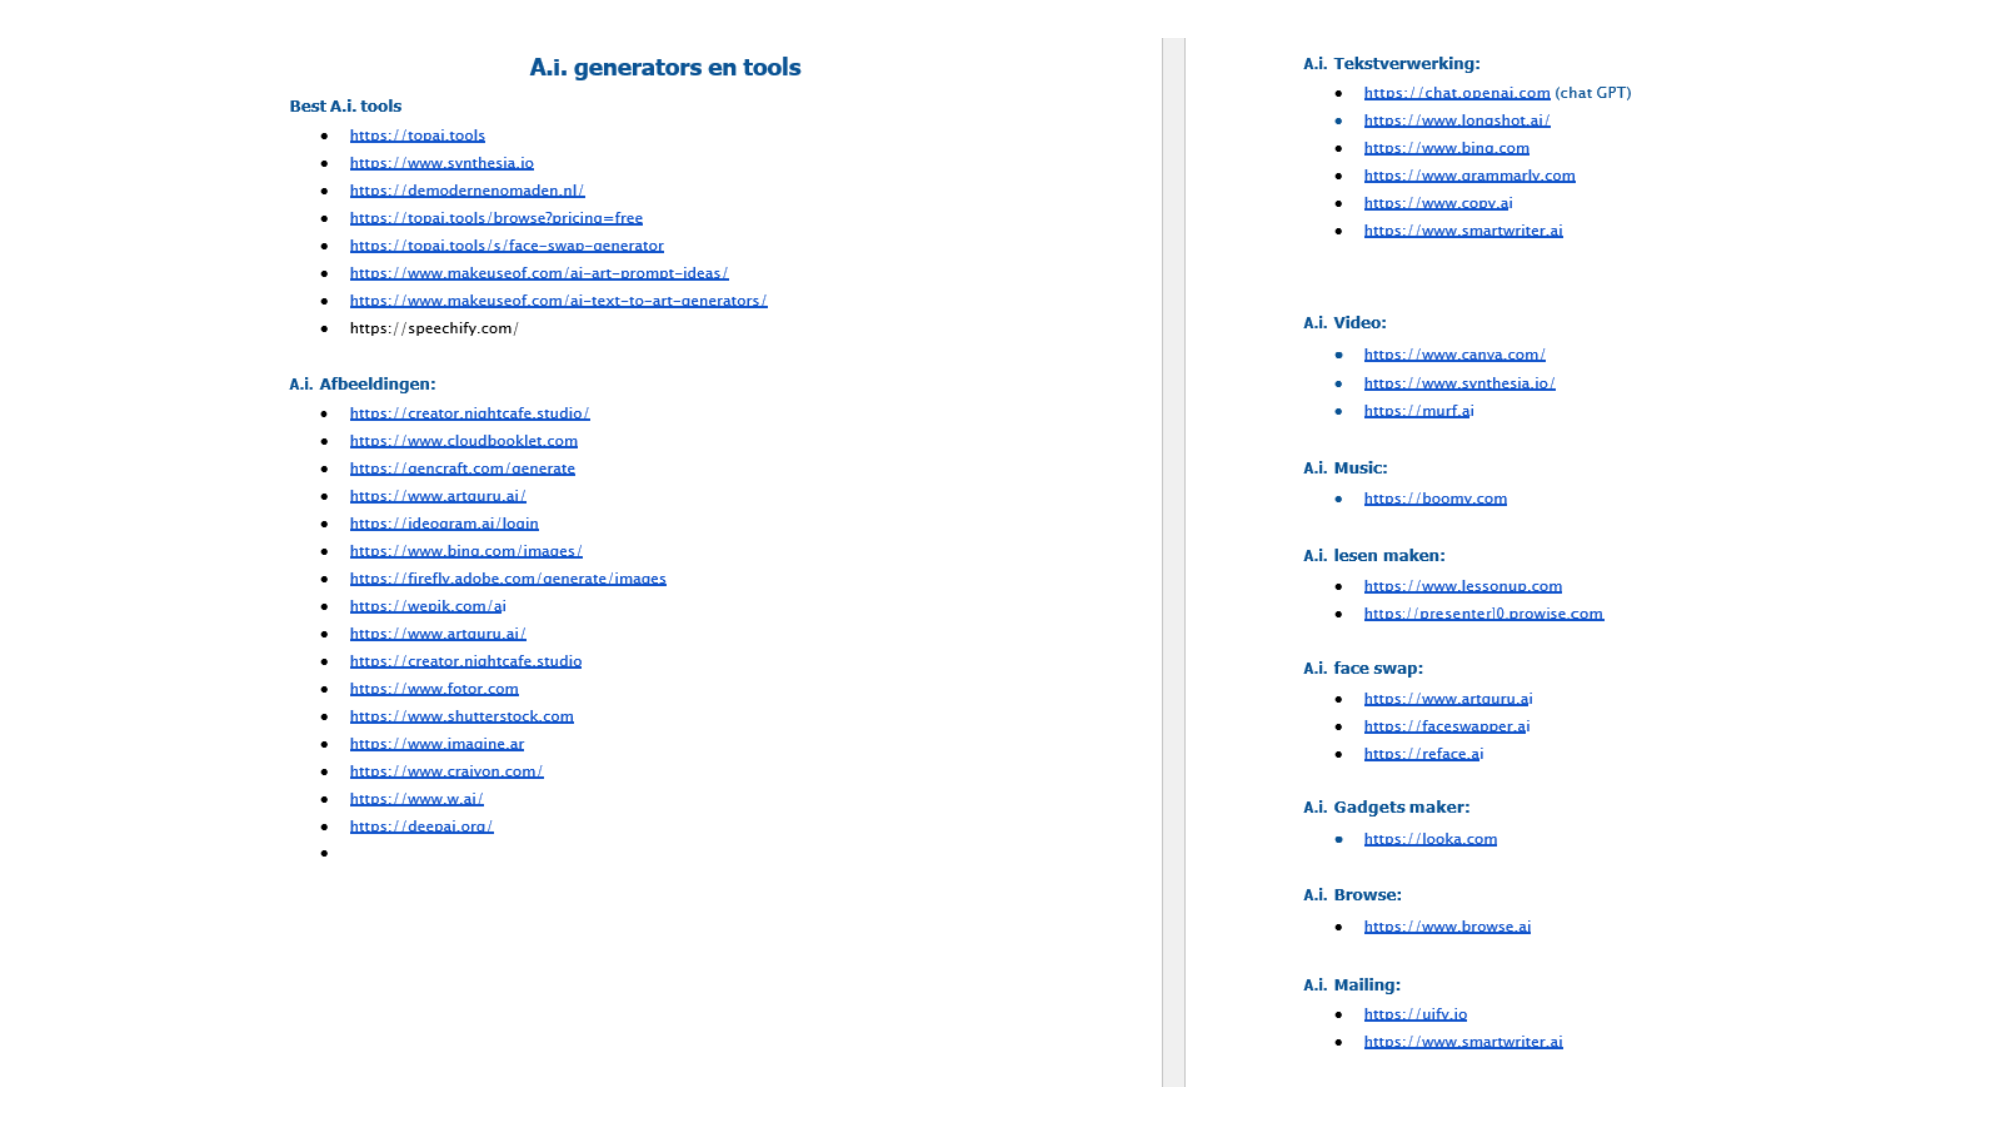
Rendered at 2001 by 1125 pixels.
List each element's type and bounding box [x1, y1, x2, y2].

picture [238, 38, 1762, 1087]
